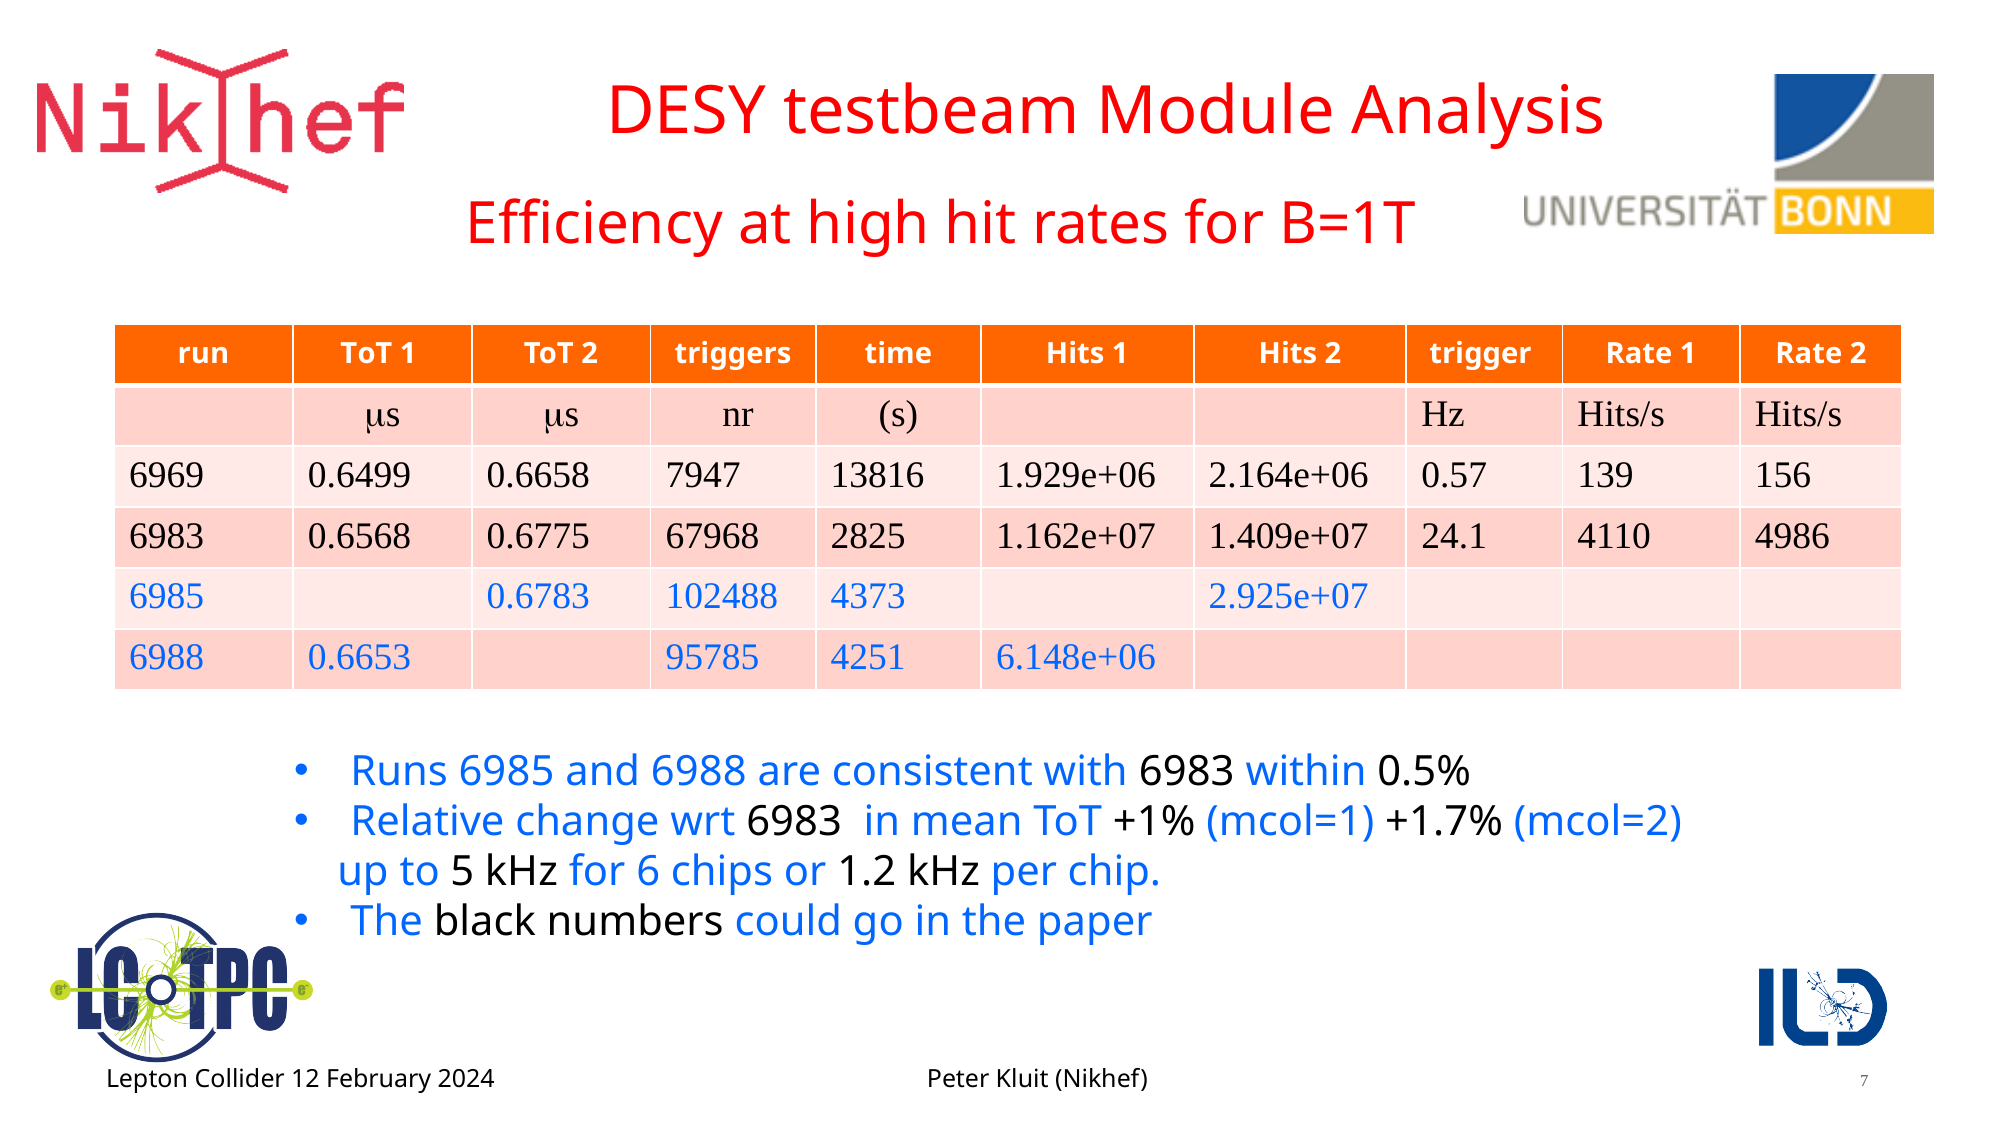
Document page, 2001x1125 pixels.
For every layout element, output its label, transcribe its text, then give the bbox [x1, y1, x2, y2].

table_cell 6.148e+06 [982, 630, 1193, 689]
table_cell [1741, 569, 1901, 628]
table_header triggers [651, 325, 815, 383]
picture [49, 912, 313, 1063]
table_cell 156 [1741, 447, 1901, 506]
picture [1733, 949, 1913, 1065]
table_cell 6983 [115, 508, 292, 567]
table_header run [115, 325, 292, 383]
table_cell 1.162e+07 [982, 508, 1193, 567]
table_cell [473, 630, 650, 689]
picture [37, 49, 404, 194]
table_cell 7947 [651, 447, 815, 506]
text_box DESY testbeam Module Analysis [591, 59, 1622, 155]
table_cell 2.164e+06 [1195, 447, 1405, 506]
table_cell 4373 [817, 569, 980, 628]
table_header Rate 1 [1563, 325, 1739, 383]
table_cell Hz [1407, 388, 1562, 445]
table_cell 2.925e+07 [1195, 569, 1405, 628]
text_box Efficiency at high hit rates for B=1T [124, 177, 1758, 263]
table_cell 2825 [817, 508, 980, 567]
table_cell 4986 [1741, 508, 1901, 567]
table_cell 0.6775 [473, 508, 650, 567]
table_cell 6985 [115, 569, 292, 628]
table_cell [982, 388, 1193, 445]
picture [1524, 74, 1934, 234]
table_cell 1.929e+06 [982, 447, 1193, 506]
table_cell [1195, 388, 1405, 445]
table_cell 0.6568 [294, 508, 471, 567]
table_cell [294, 569, 471, 628]
table_cell 139 [1563, 447, 1739, 506]
table_cell ms [473, 388, 650, 445]
table_cell 6969 [115, 447, 292, 506]
table_cell 6988 [115, 630, 292, 689]
table_cell 0.6658 [473, 447, 650, 506]
table_cell ms [294, 388, 471, 445]
table_header Rate 2 [1741, 325, 1901, 383]
table_cell [1563, 630, 1739, 689]
table_cell 95785 [651, 630, 815, 689]
table_cell 0.6499 [294, 447, 471, 506]
table_cell [1195, 630, 1405, 689]
table_cell 102488 [651, 569, 815, 628]
table_cell 0.57 [1407, 447, 1562, 506]
text_box Runs 6985 and 6988 are consistent with 6983 within 0.5% Relative change wrt 6983 in mean ToT +1% (mcol=1) +1.7% (mcol=2) up to 5 kHz for 6 chips or 1.2 kHz per chip. The black numbers could go in the paper [279, 736, 2000, 1002]
table_header Hits 1 [982, 325, 1193, 383]
table_cell [115, 388, 292, 445]
table_cell 4251 [817, 630, 980, 689]
table_cell [1741, 630, 1901, 689]
table_cell 24.1 [1407, 508, 1562, 567]
table_cell nr [651, 388, 815, 445]
table_header ToT 1 [294, 325, 471, 383]
table_cell Hits/s [1741, 388, 1901, 445]
table_cell 4110 [1563, 508, 1739, 567]
table_cell [1407, 569, 1562, 628]
table_cell [1563, 569, 1739, 628]
table_cell 67968 [651, 508, 815, 567]
table_cell 0.6653 [294, 630, 471, 689]
table_header time [817, 325, 980, 383]
table_header trigger [1407, 325, 1562, 383]
table_cell (s) [817, 388, 980, 445]
table_cell [982, 569, 1193, 628]
table_cell 1.409e+07 [1195, 508, 1405, 567]
table_cell 0.6783 [473, 569, 650, 628]
table_cell Hits/s [1563, 388, 1739, 445]
table_header Hits 2 [1195, 325, 1405, 383]
table_cell 13816 [817, 447, 980, 506]
table_cell [1407, 630, 1562, 689]
table_header ToT 2 [473, 325, 650, 383]
